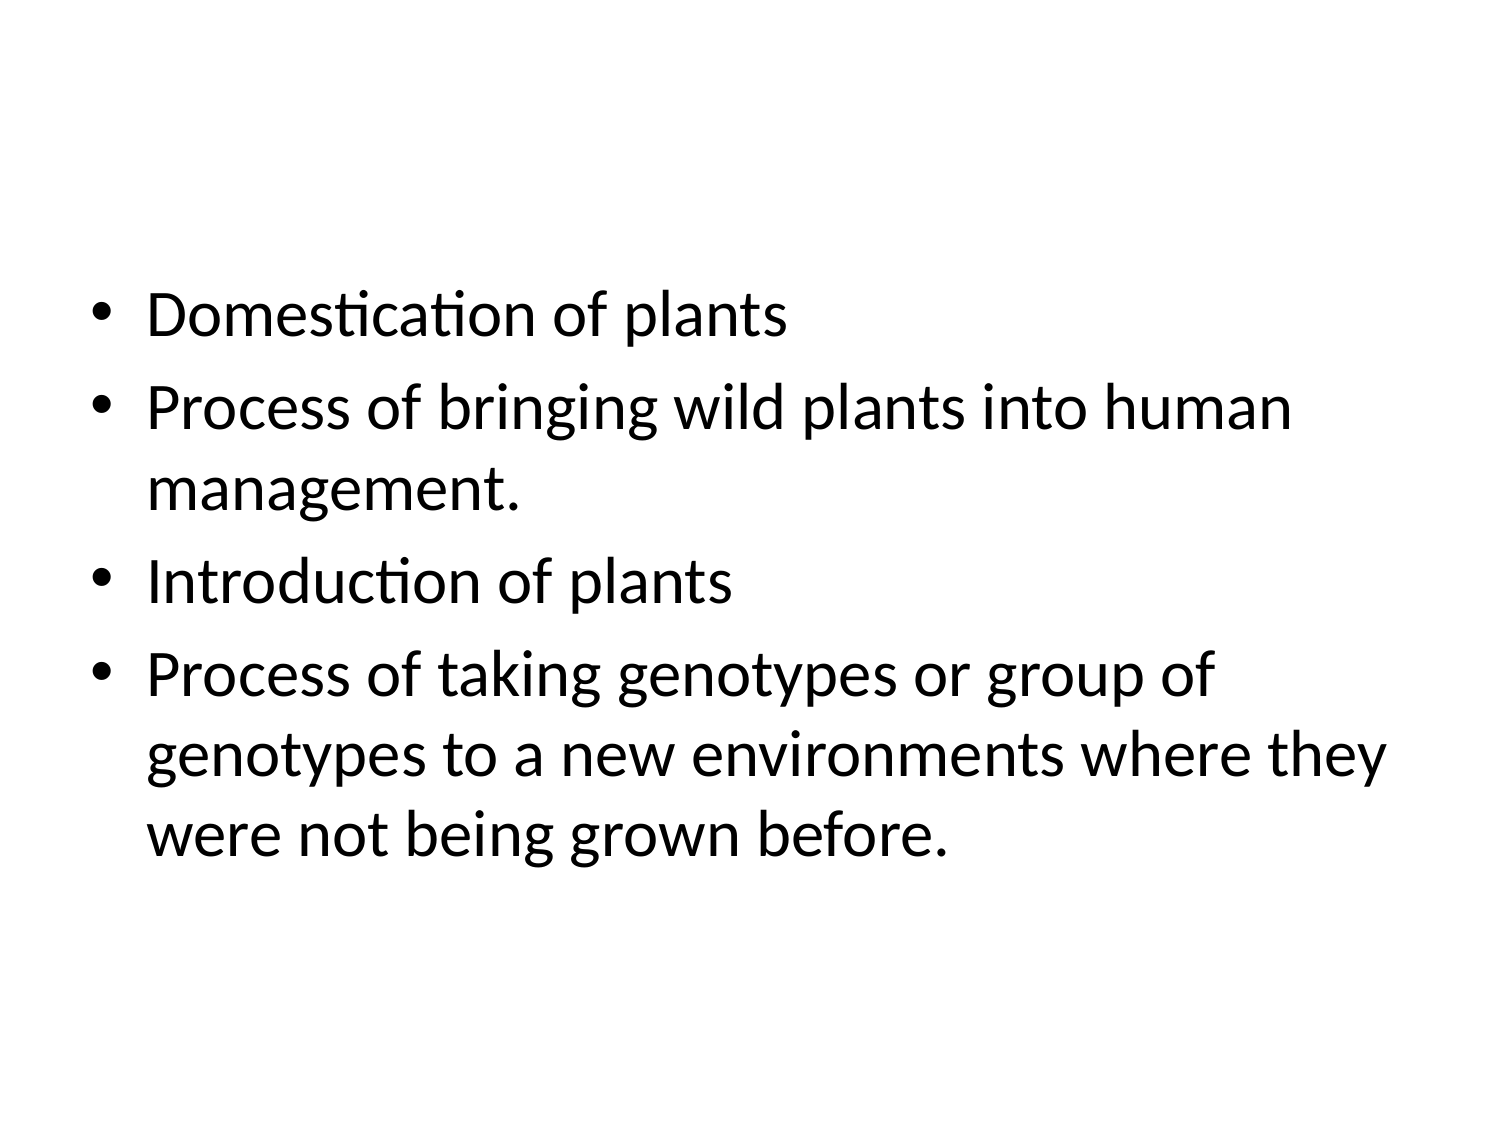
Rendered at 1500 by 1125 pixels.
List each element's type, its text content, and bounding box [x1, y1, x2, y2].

list Domestication of plants Process of bringing wild plants into human management. Introduction of plants Process of taking genotypes or group of genotypes to a new environments where they were not being grown before. [75, 262, 1425, 1005]
